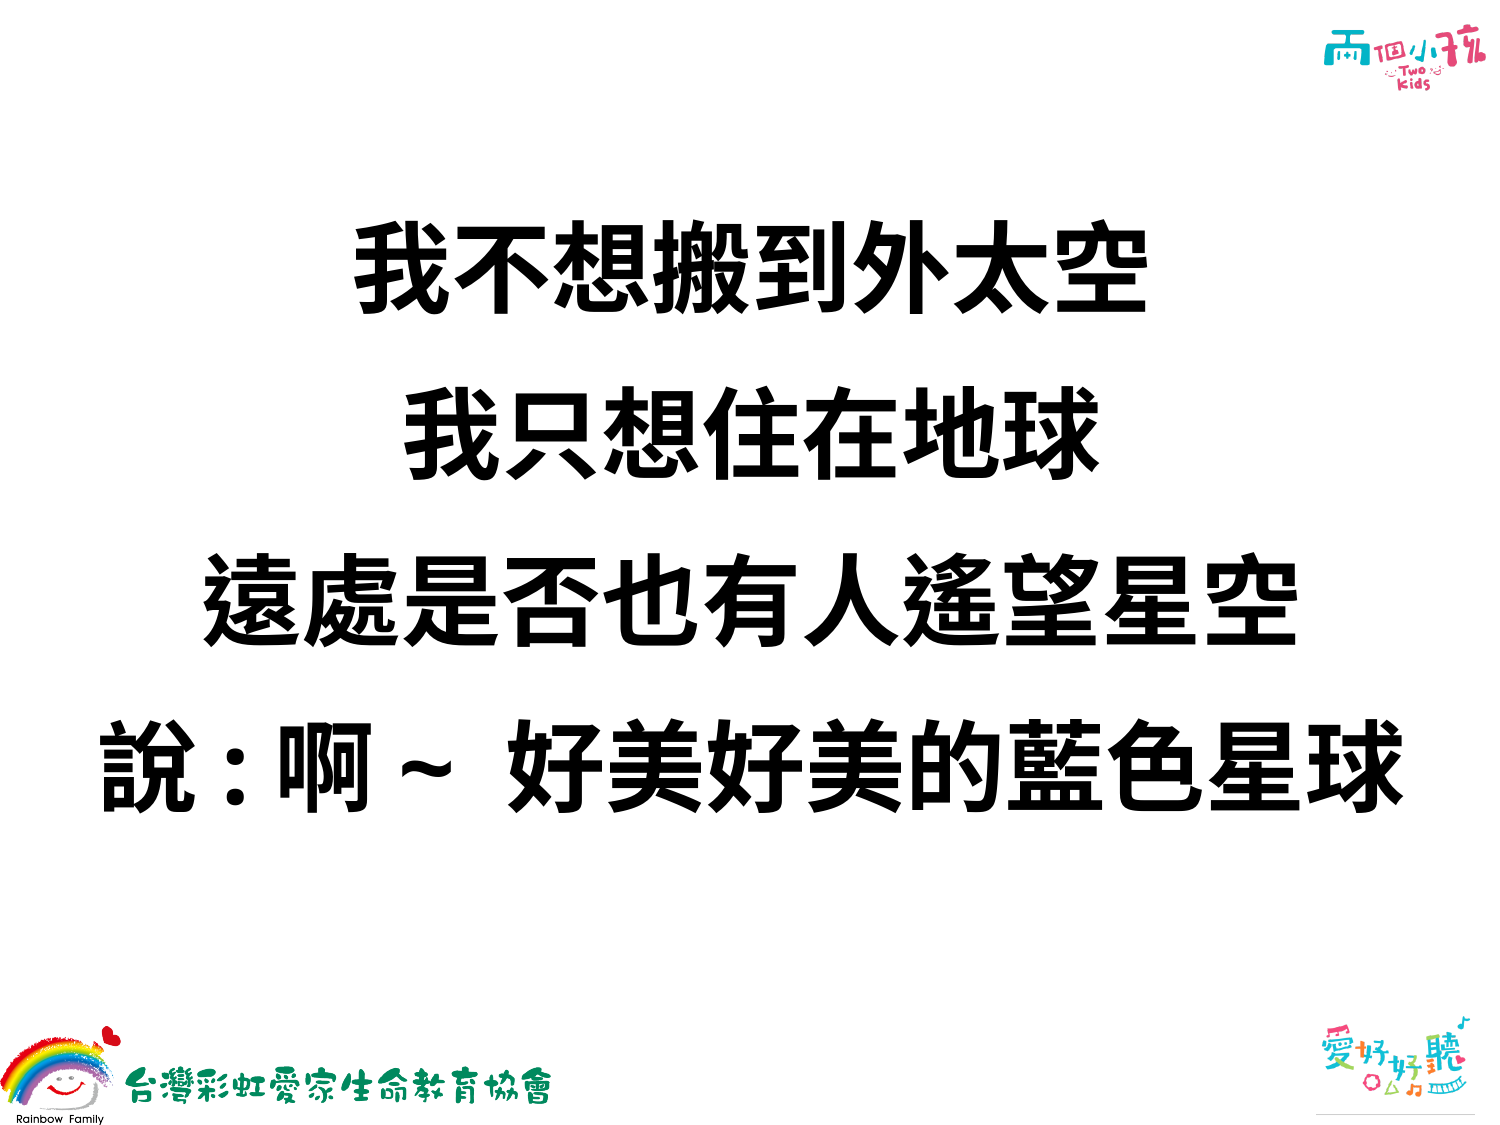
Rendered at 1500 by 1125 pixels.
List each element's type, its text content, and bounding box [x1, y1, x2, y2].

picture [1310, 0, 1500, 150]
picture [1316, 1005, 1475, 1125]
picture [0, 1026, 551, 1125]
title 我不想搬到外太空 我只想住在地球 遠處是否也有人遙望星空 說:啊~ 好美好美的藍色星球 [76, 125, 1427, 858]
